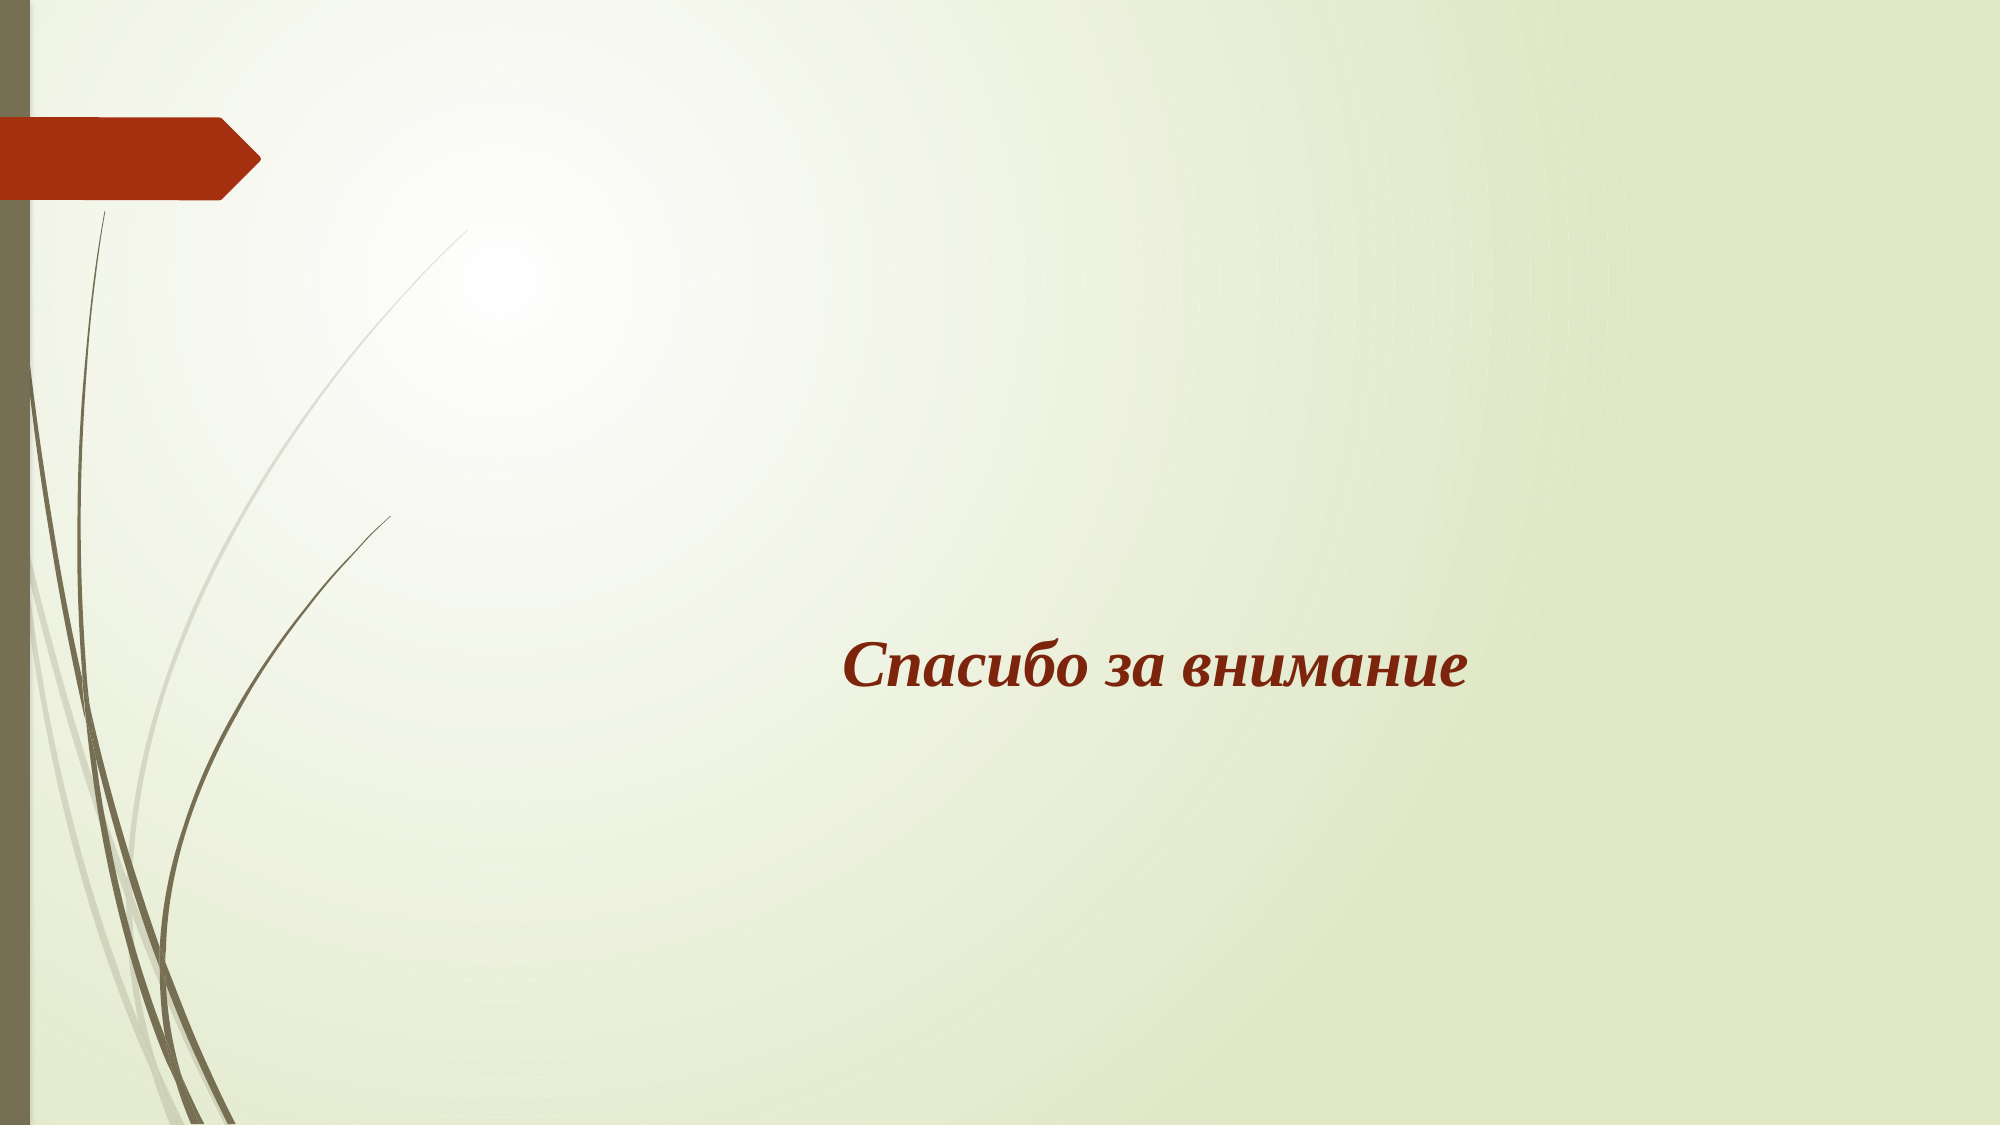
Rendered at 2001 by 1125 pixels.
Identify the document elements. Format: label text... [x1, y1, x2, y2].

list Спасибо за внимание [424, 350, 1888, 970]
